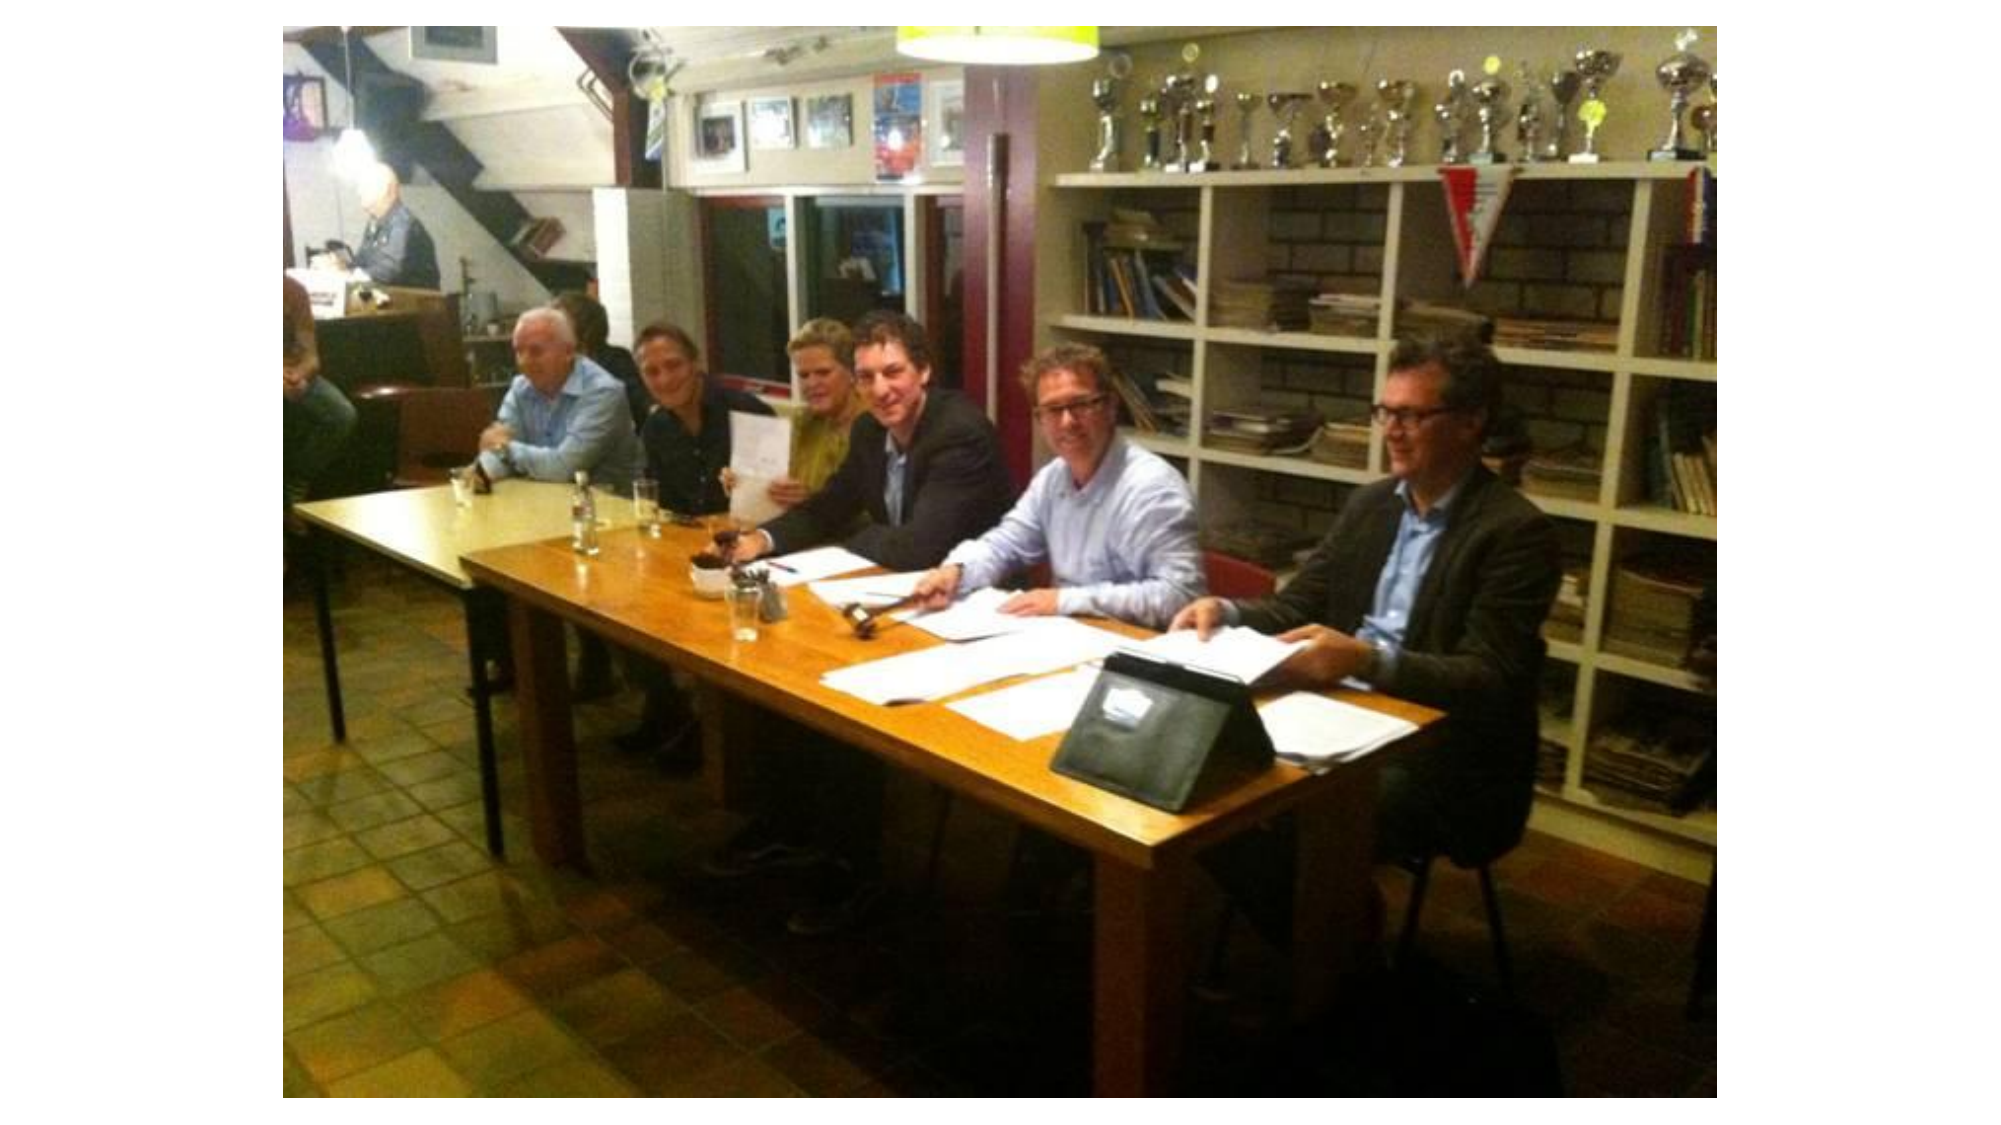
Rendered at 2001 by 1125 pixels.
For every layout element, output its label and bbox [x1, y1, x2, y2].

list [282, 27, 1717, 1098]
